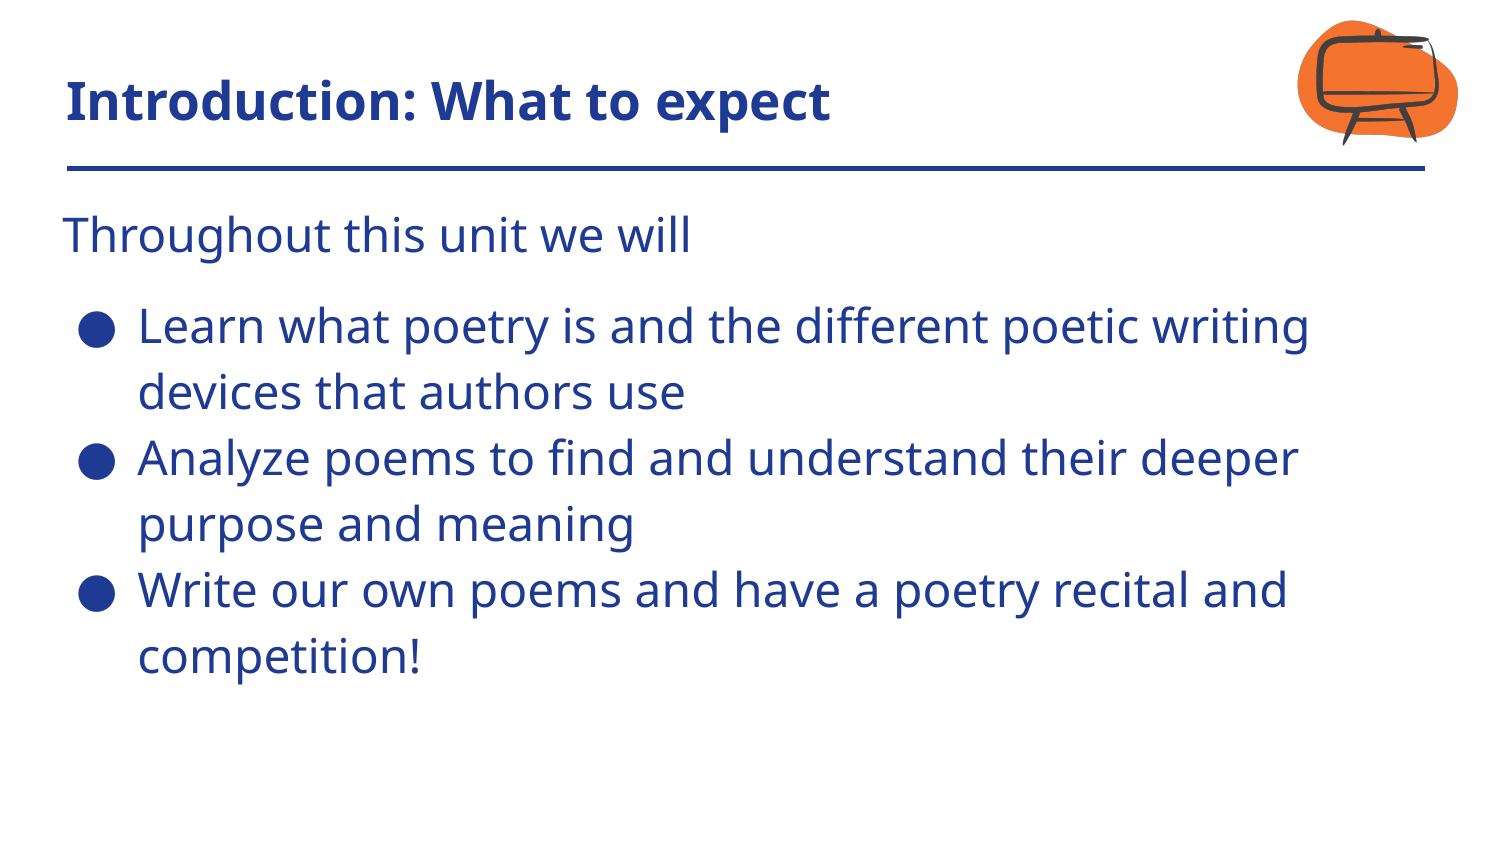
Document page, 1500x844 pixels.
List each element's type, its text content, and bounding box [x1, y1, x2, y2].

title Introduction: What to expect [51, 52, 1273, 147]
picture [1278, 0, 1476, 182]
list Throughout this unit we will Learn what poetry is and the different poetic writing devices that authors use Analyze poems to find and understand their deeper purpose and meaning Write our own poems and have a poetry recital and competition! [47, 180, 1445, 742]
